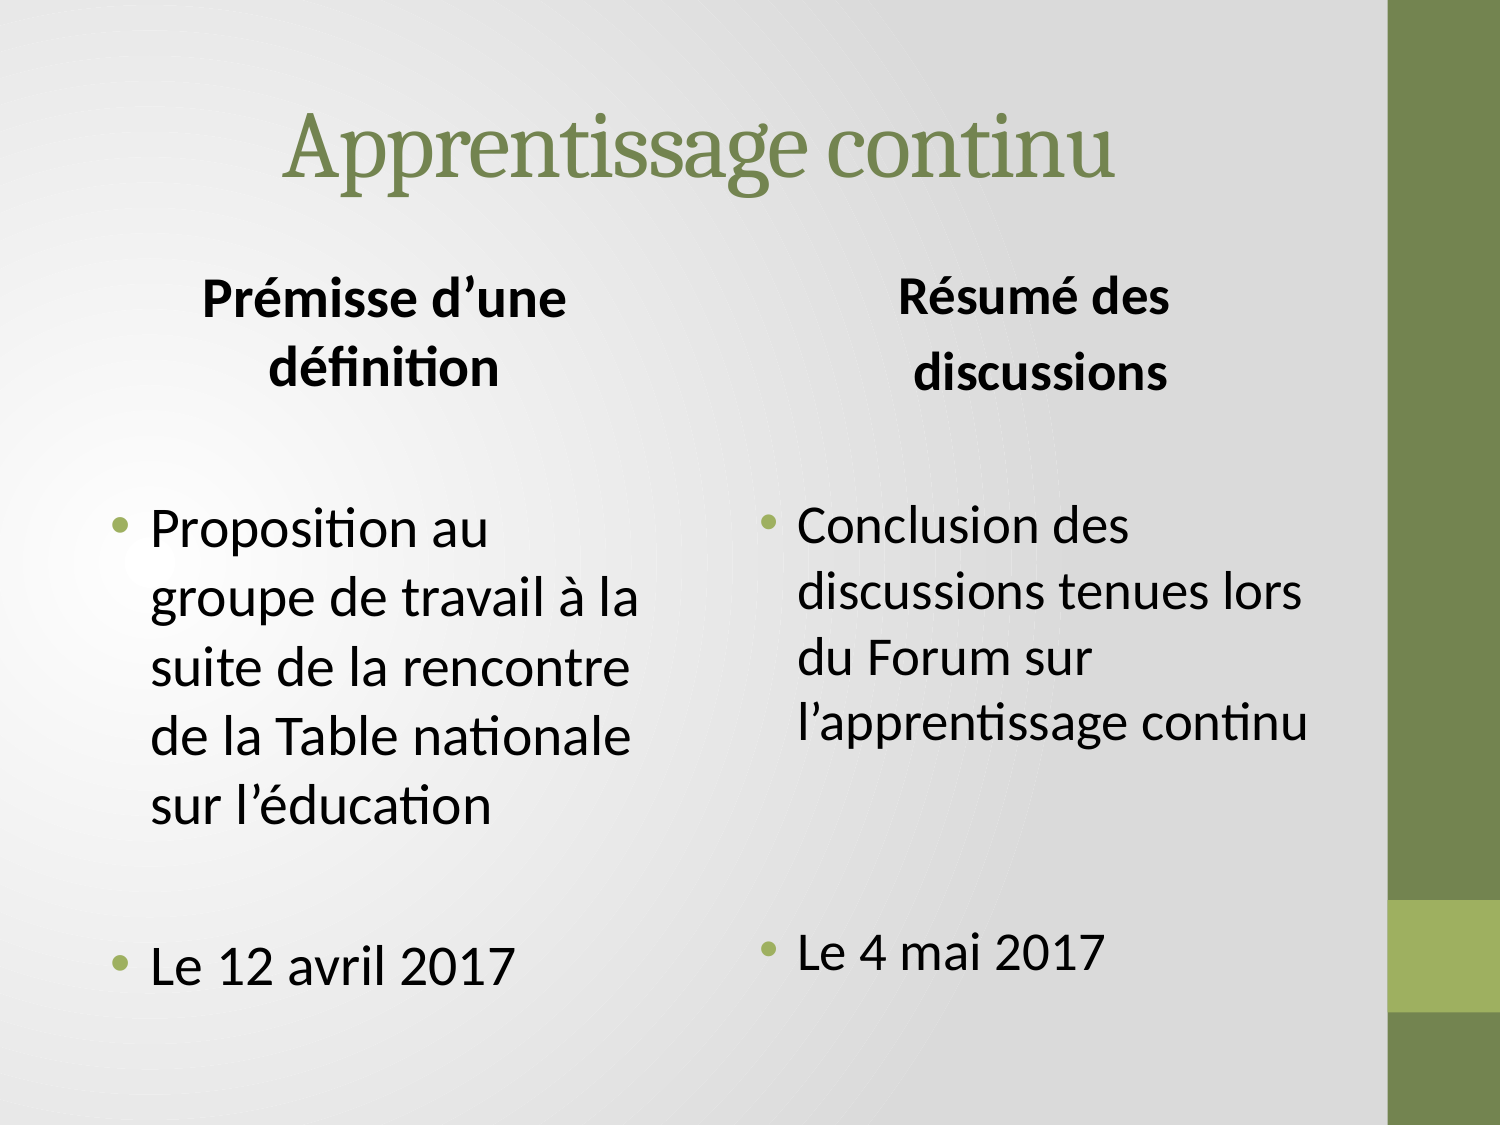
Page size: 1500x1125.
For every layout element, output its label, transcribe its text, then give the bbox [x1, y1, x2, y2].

title Apprentissage continu [75, 45, 1325, 233]
list Résumé des discussions Conclusion des discussions tenues lors du Forum sur l’apprentissage continu Le 4 mai 2017 [725, 251, 1325, 1005]
list Prémisse d’une définition Proposition au groupe de travail à la suite de la rencontre de la Table nationale sur l’éducation Le 12 avril 2017 [75, 251, 675, 1005]
